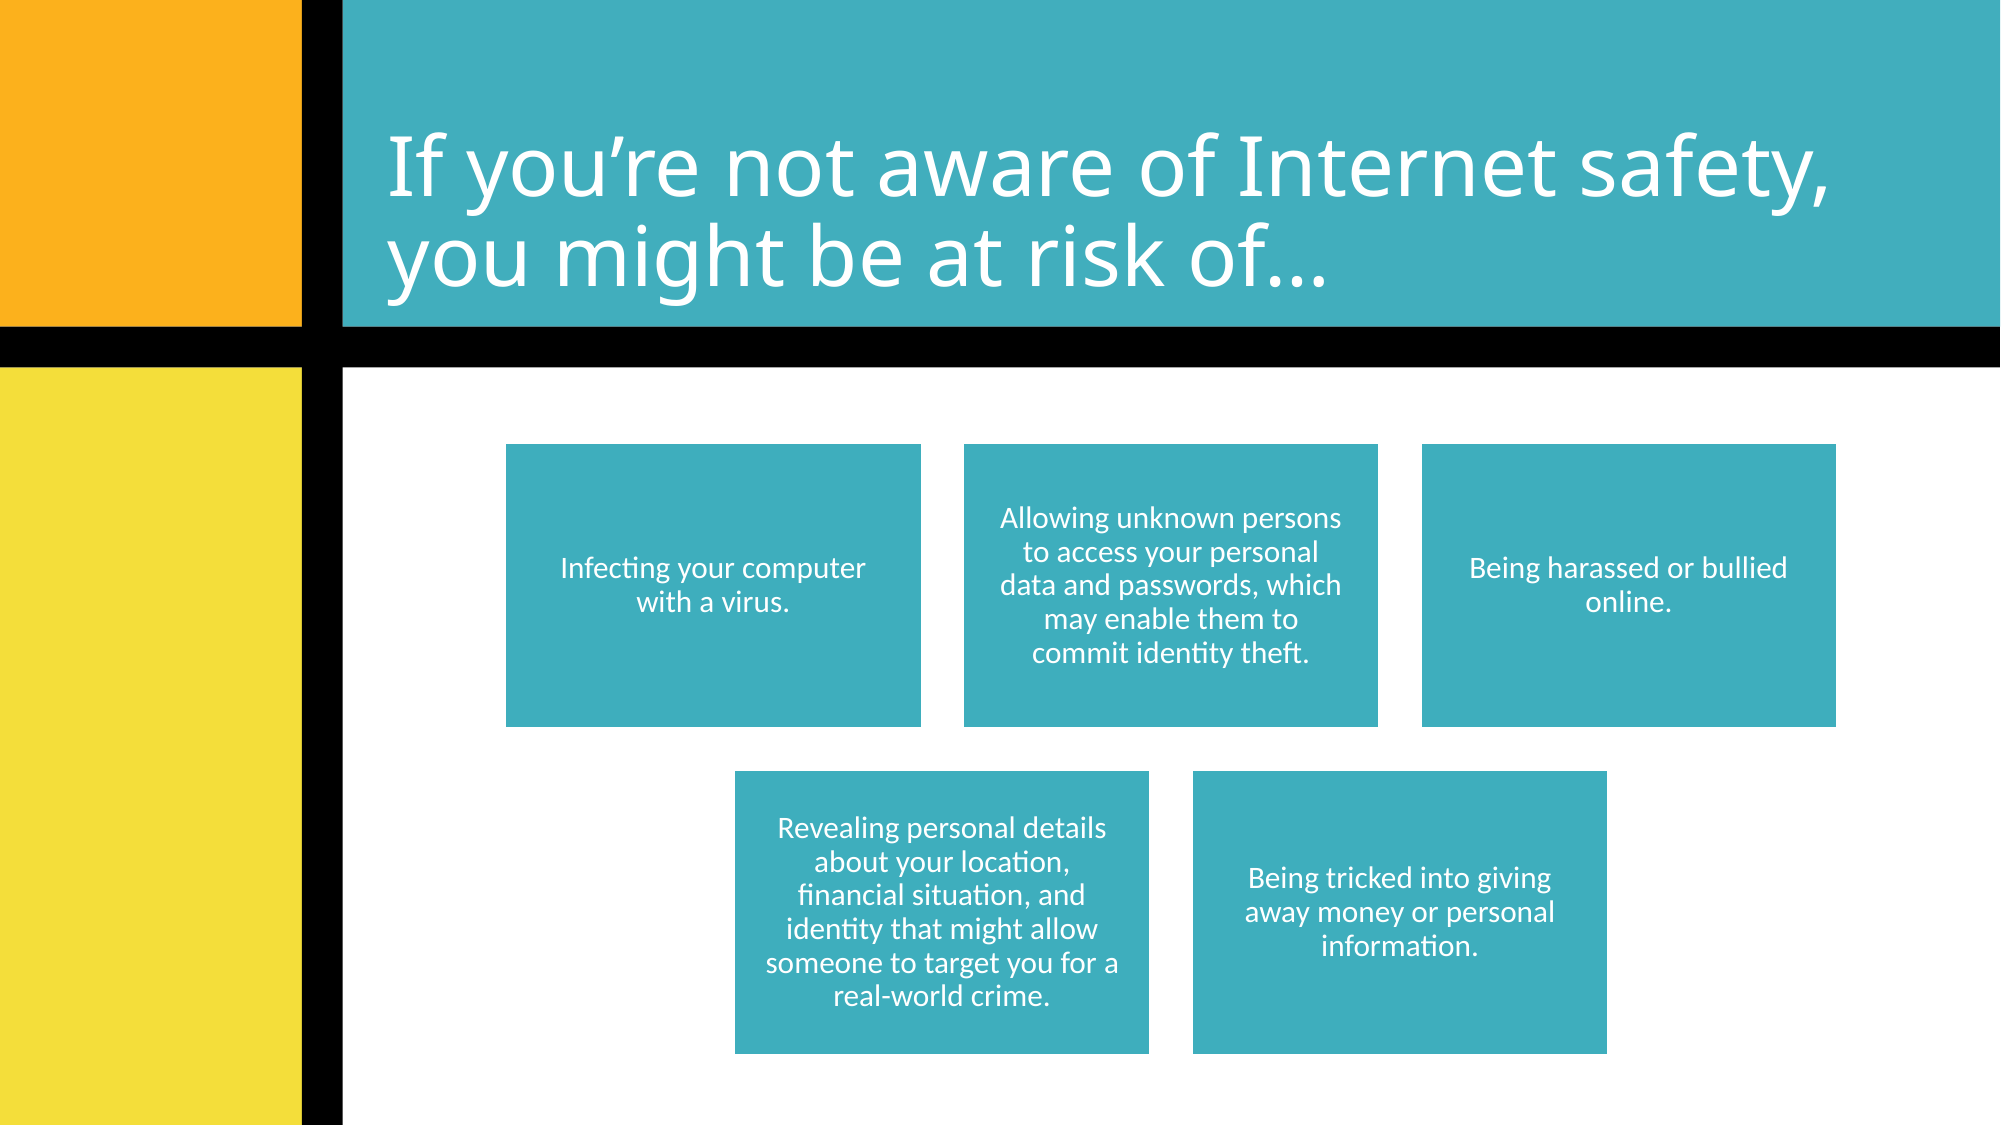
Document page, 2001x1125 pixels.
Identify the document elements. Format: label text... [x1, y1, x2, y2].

title If you’re not aware of Internet safety, you might be at risk of… [342, 99, 1940, 327]
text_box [505, 442, 1838, 1056]
